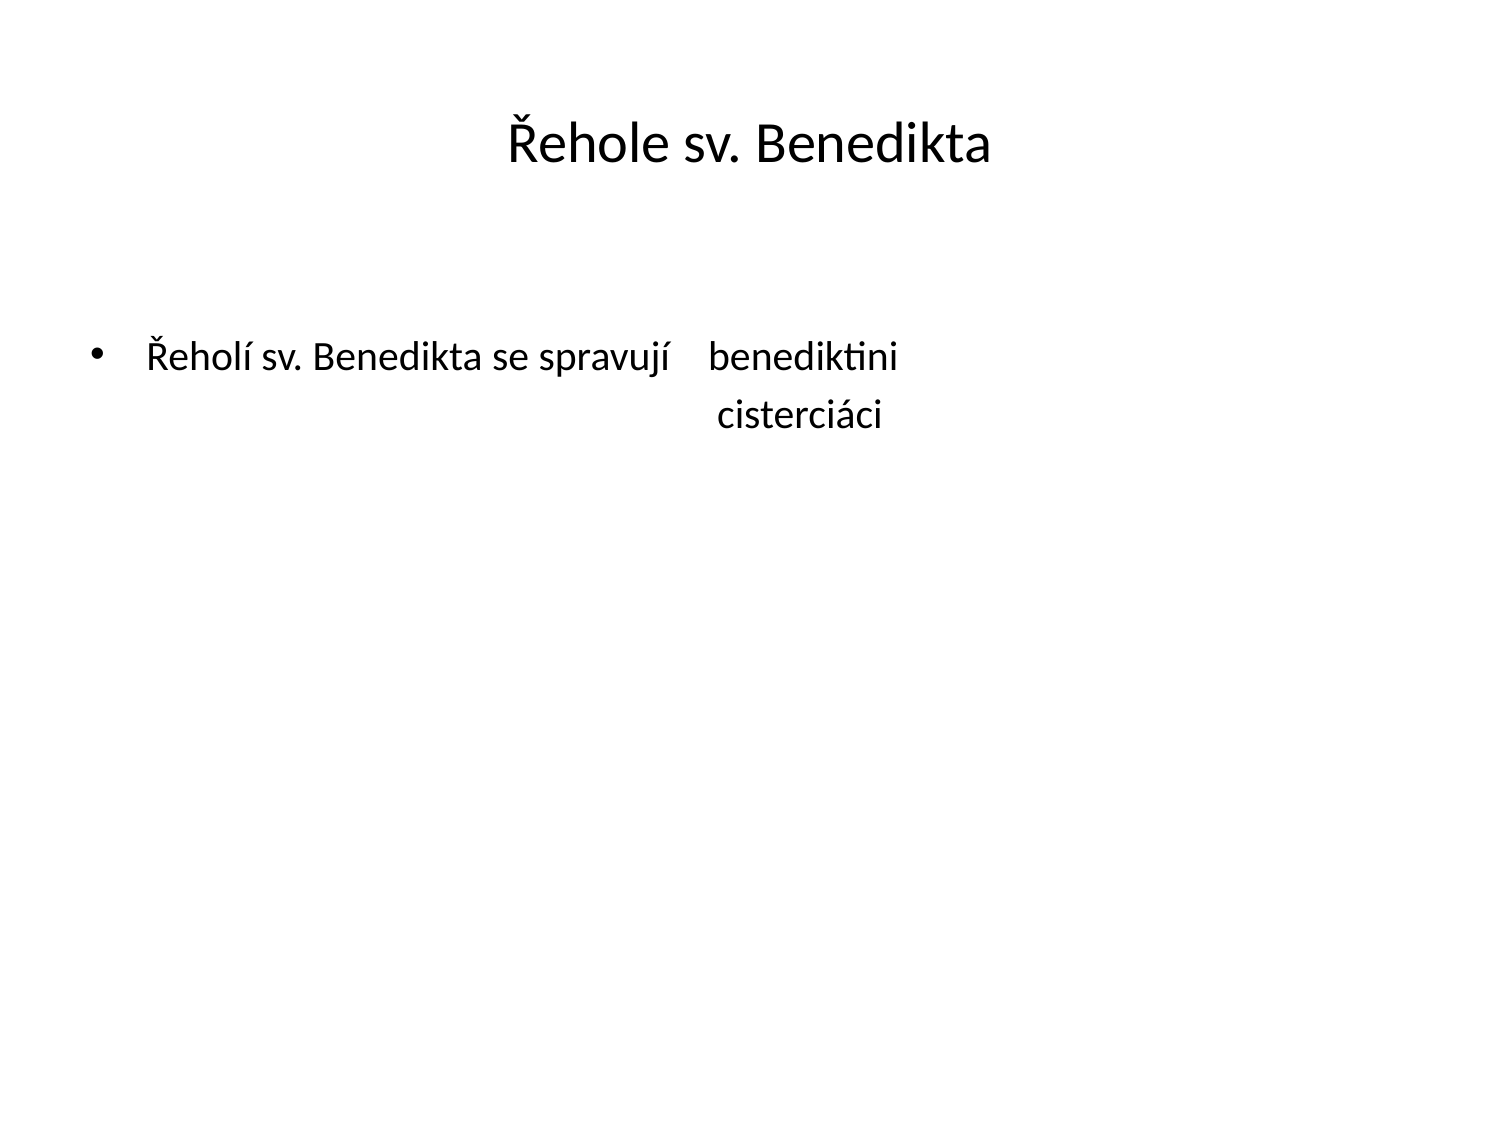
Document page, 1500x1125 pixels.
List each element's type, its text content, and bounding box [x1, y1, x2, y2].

title Řehole sv. Benedikta [75, 45, 1425, 233]
list Řeholí sv. Benedikta se spravují benediktini cisterciáci [75, 262, 1425, 1005]
